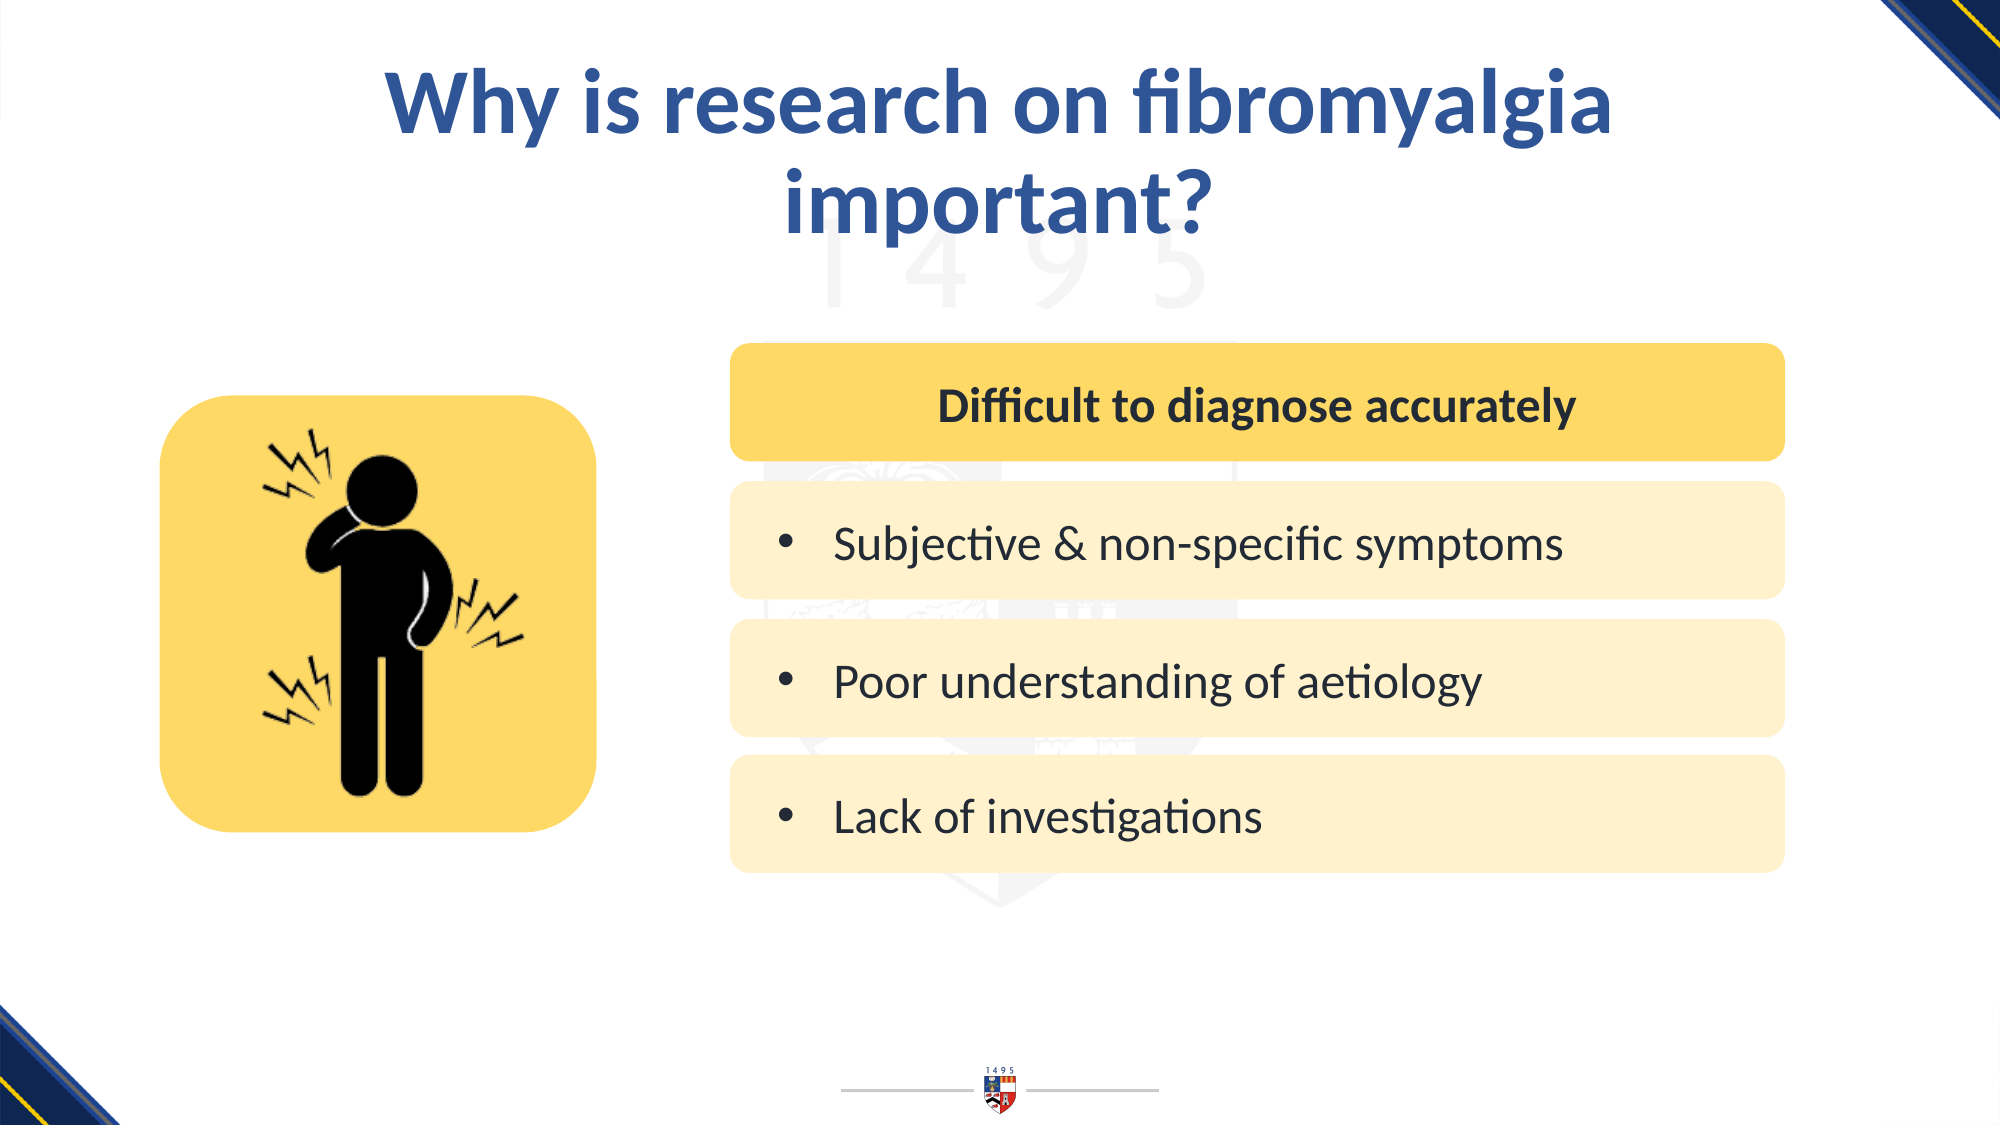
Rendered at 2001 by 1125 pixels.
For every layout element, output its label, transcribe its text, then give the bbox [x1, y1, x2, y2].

text_box Subjective & non-specific symptoms [728, 480, 1787, 601]
picture [0, 0, 2000, 1125]
text_box Why is research on fibromyalgia important? [294, 44, 1706, 263]
text_box [158, 421, 175, 807]
text_box [184, 394, 572, 412]
text_box Difficult to diagnose accurately [728, 342, 1787, 463]
text_box Poor understanding of aetiology [728, 617, 1787, 739]
text_box Lack of investigations [728, 753, 1787, 874]
text_box [181, 415, 598, 834]
